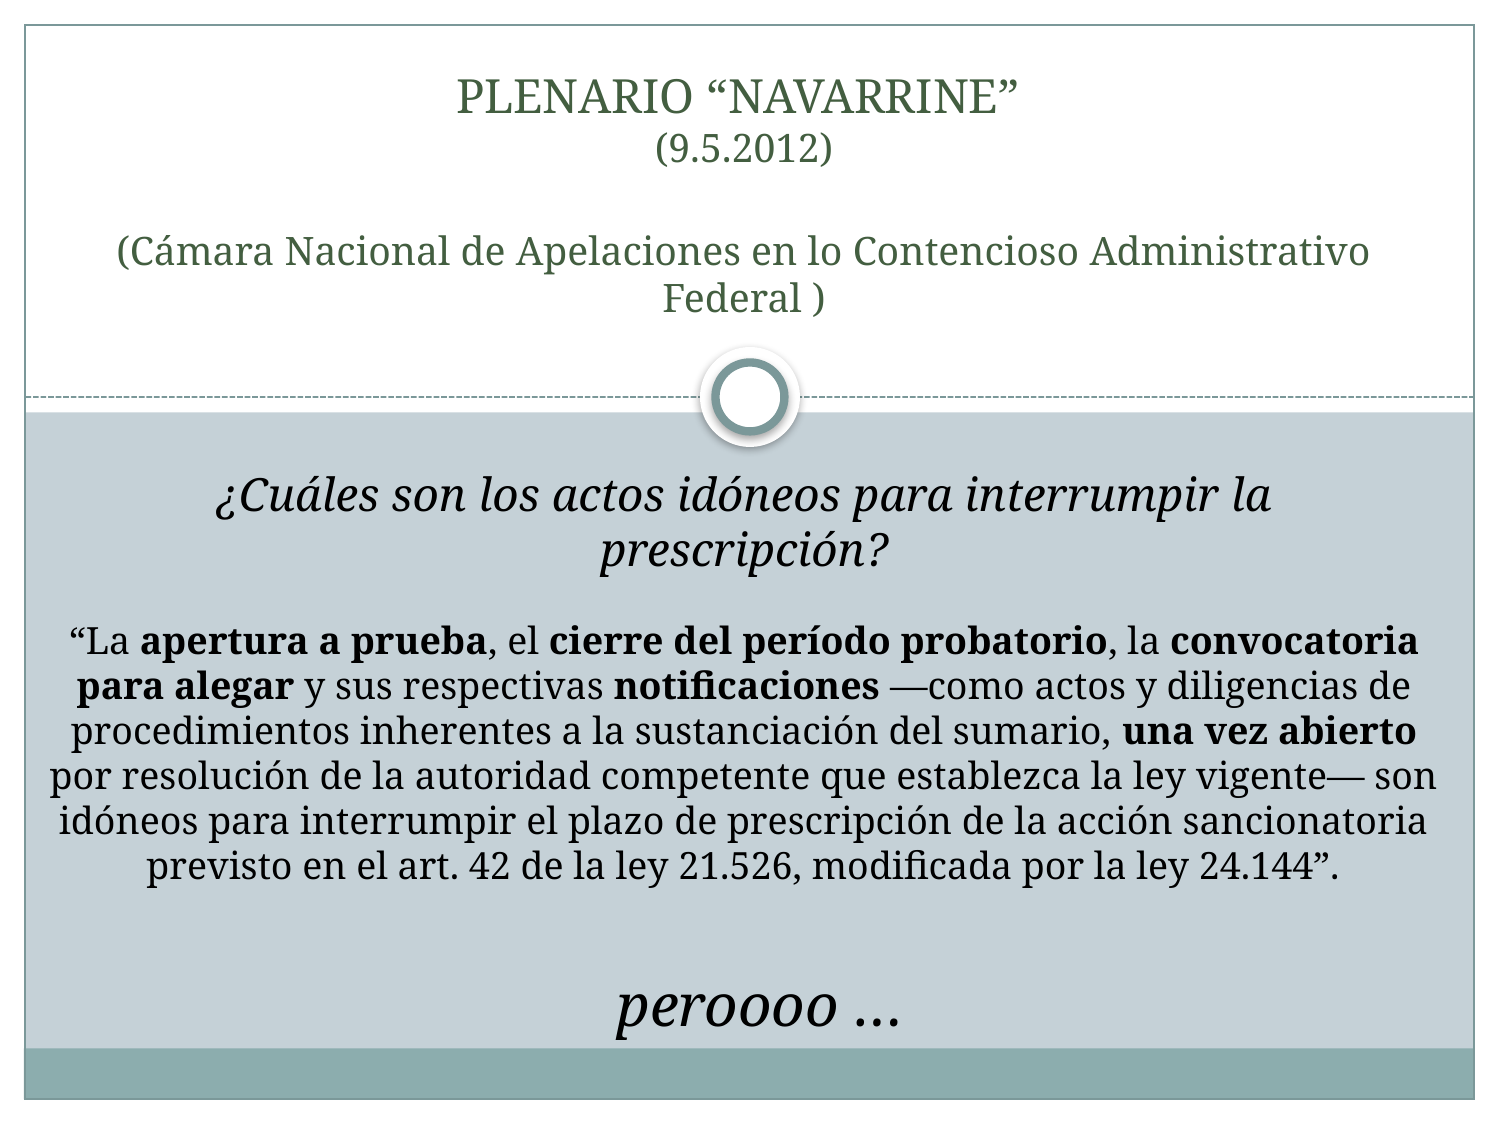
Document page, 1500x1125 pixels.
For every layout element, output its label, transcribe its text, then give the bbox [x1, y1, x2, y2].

text_box “La apertura a prueba, el cierre del período probatorio, la convocatoria para alegar y sus respectivas notificaciones —como actos y diligencias de procedimientos inherentes a la sustanciación del sumario, una vez abierto por resolución de la autoridad competente que establezca la ley vigente— son idóneos para interrumpir el plazo de prescripción de la acción sancionatoria previsto en el art. 42 de la ley 21.526, modificada por la ley 24.144”. [23, 609, 1465, 895]
title PLENARIO “NAVARRINE” (9.5.2012) (Cámara Nacional de Apelaciones en lo Contencioso Administrativo Federal ) [82, 58, 1407, 329]
text_box ¿Cuáles son los actos idóneos para interrumpir la prescripción? [70, 398, 1418, 609]
text_box peroooo … [386, 960, 1125, 1046]
